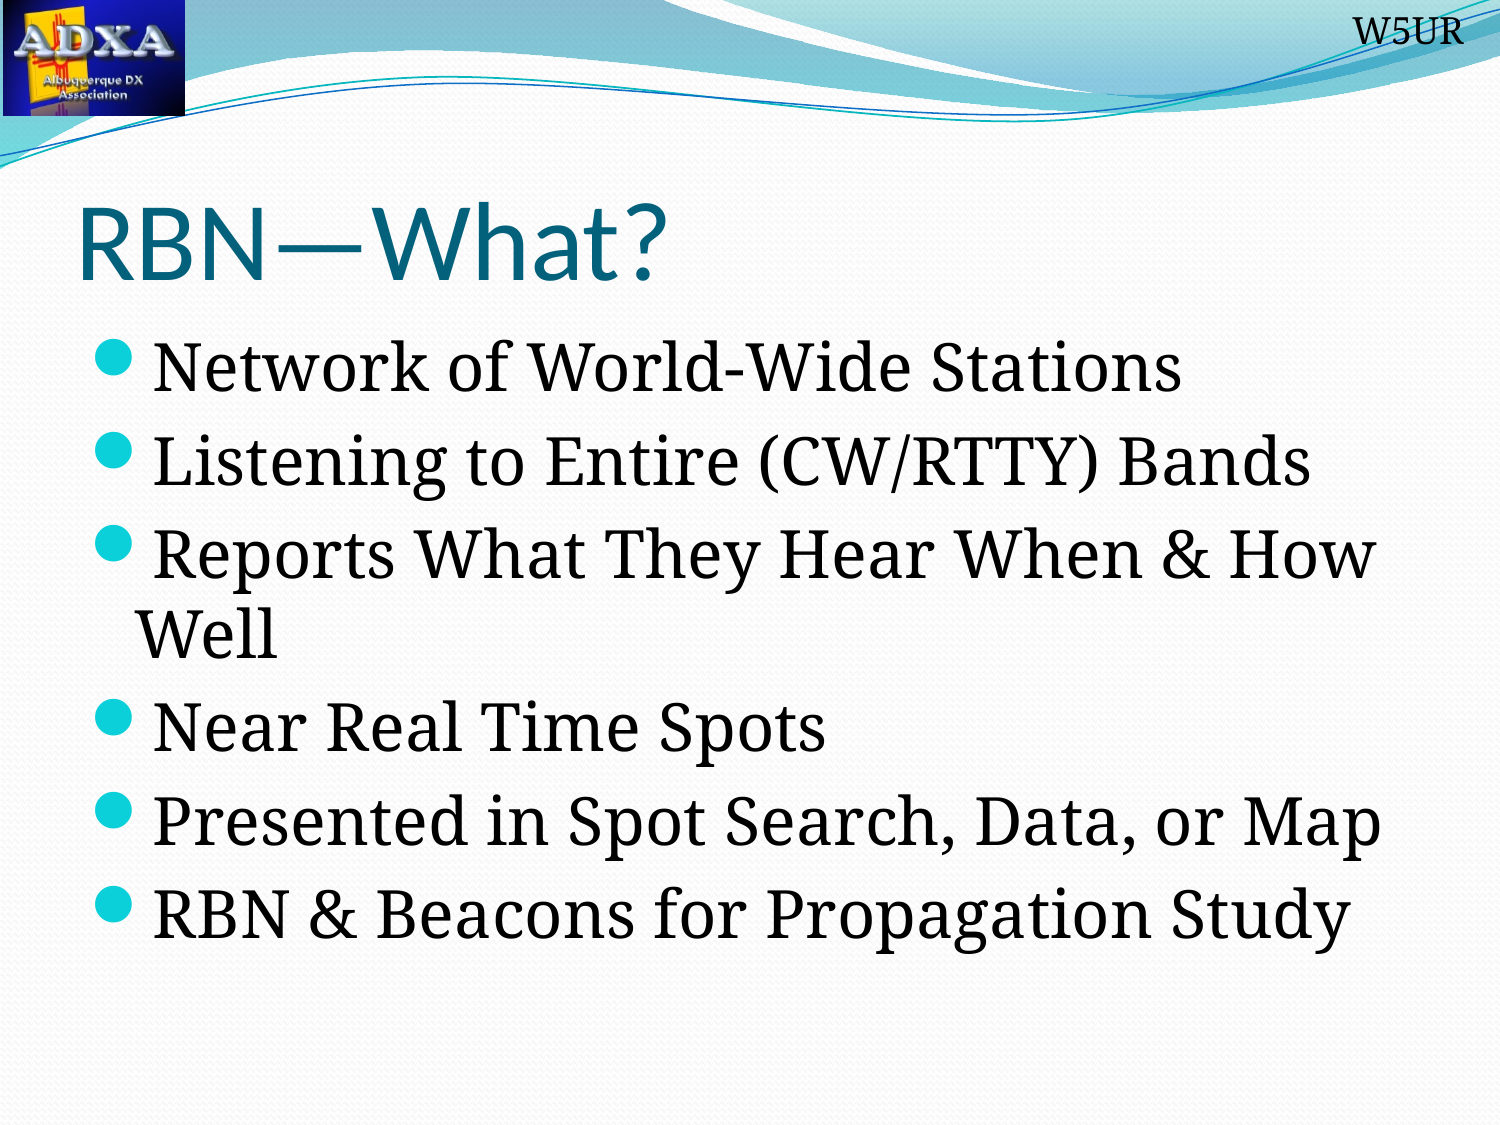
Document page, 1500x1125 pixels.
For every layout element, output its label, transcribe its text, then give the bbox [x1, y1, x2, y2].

list Network of World-Wide Stations Listening to Entire (CW/RTTY) Bands Reports What They Hear When & How Well Near Real Time Spots Presented in Spot Search, Data, or Map RBN & Beacons for Propagation Study [75, 317, 1425, 1038]
picture [3, 0, 185, 116]
title RBN—What? [75, 115, 1425, 303]
